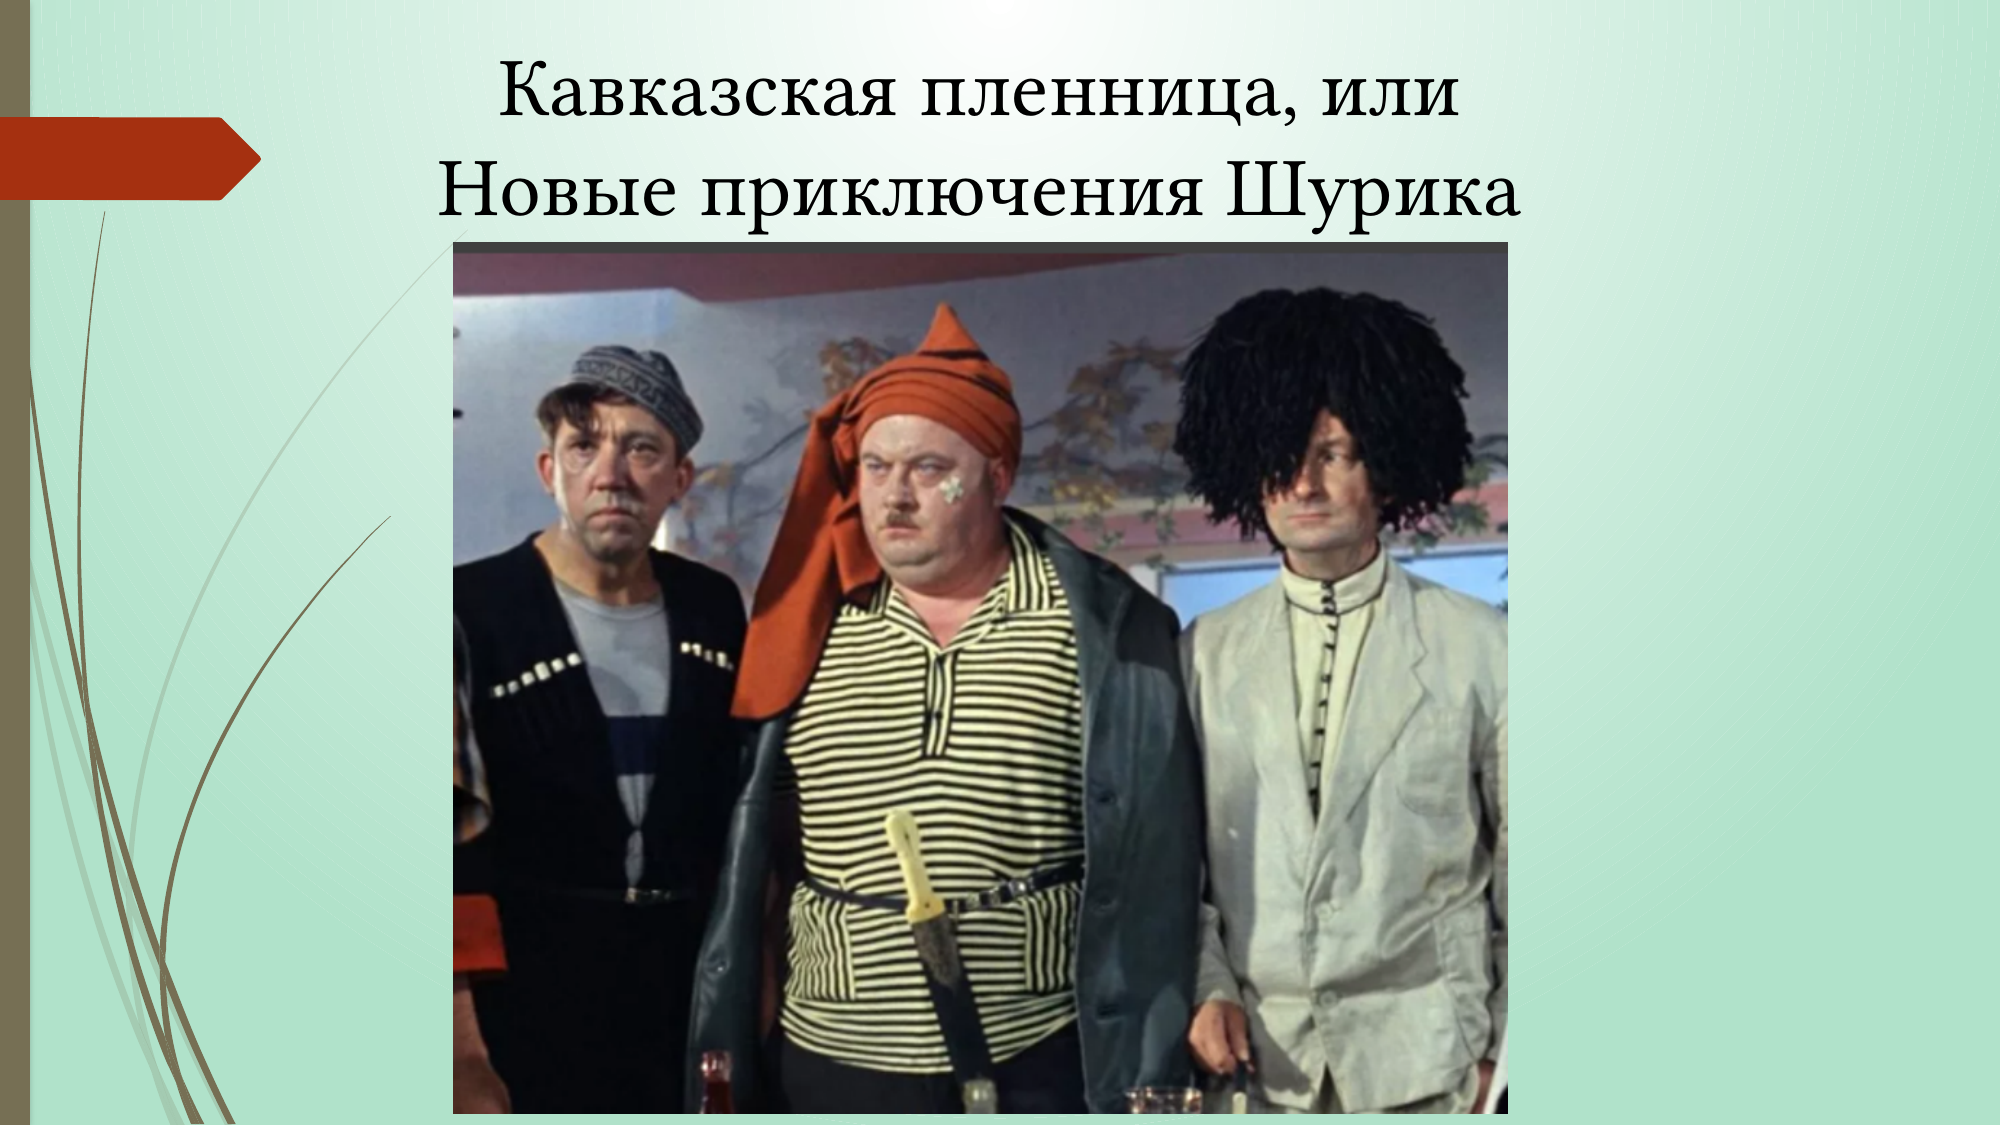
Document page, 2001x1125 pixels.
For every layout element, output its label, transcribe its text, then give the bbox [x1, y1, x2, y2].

picture [453, 241, 1508, 1114]
text_box Кавказская пленница, или Новые приключения Шурика [368, 24, 1594, 240]
